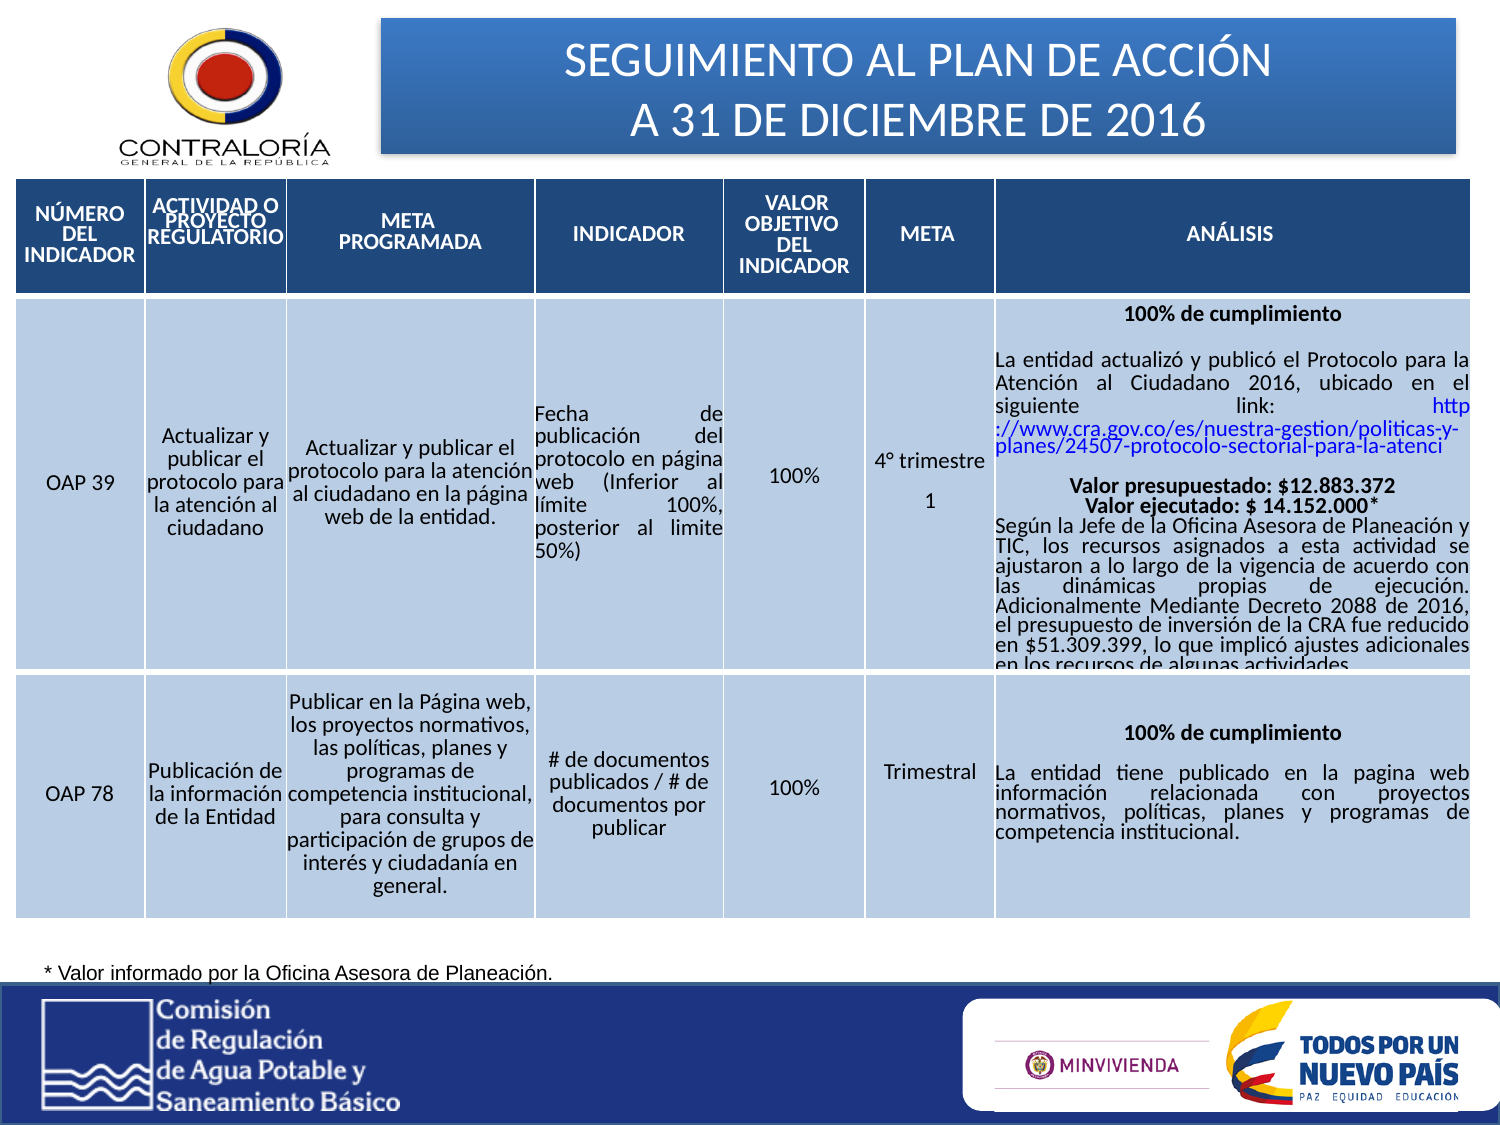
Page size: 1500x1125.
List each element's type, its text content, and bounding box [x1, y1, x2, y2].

table_cell 4° trimestre 1 [866, 299, 994, 669]
table_cell 100% [724, 675, 864, 918]
table_header ACTIVIDAD O PROYECTO REGULATORIO [146, 181, 286, 293]
table_header VALOR OBJETIVO DEL INDICADOR [724, 179, 864, 293]
table_cell OAP 78 [16, 675, 144, 918]
table_header META [866, 179, 994, 293]
table_header META PROGRAMADA [287, 179, 534, 293]
picture [111, 18, 337, 173]
table_cell 100% de cumplimiento La entidad actualizó y publicó el Protocolo para la Atención al Ciudadano 2016, ubicado en el siguiente link: http://www.cra.gov.co/es/nuestra-gestion/politicas-y-planes/24507-protocolo-sectorial-para-la-atenci Valor presupuestado: $12.883.372 Valor ejecutado: $ 14.152.000* Según la Jefe de la Oficina Asesora de Planeación y TIC, los recursos asignados a esta actividad se ajustaron a lo largo de la vigencia de acuerdo con las dinámicas propias de ejecución. Adicionalmente Mediante Decreto 2088 de 2016, el presupuesto de inversión de la CRA fue reducido en $51.309.399, lo que implicó ajustes adicionales en los recursos de algunas actividades. [996, 299, 1470, 669]
picture [994, 999, 1459, 1112]
text_box * Valor informado por la Oficina Asesora de Planeación. [29, 952, 609, 992]
table_cell Fecha de publicación del protocolo en página web (Inferior al límite 100%, posterior al limite 50%) [536, 299, 723, 669]
table_header INDICADOR [536, 179, 723, 293]
table_cell Publicar en la Página web, los proyectos normativos, las políticas, planes y programas de competencia institucional, para consulta y participación de grupos de interés y ciudadanía en general. [287, 675, 534, 918]
table_cell Actualizar y publicar el protocolo para la atención al ciudadano [146, 299, 286, 669]
table_cell Actualizar y publicar el protocolo para la atención al ciudadano en la página web de la entidad. [287, 299, 534, 669]
picture [41, 999, 400, 1111]
table_cell 100% de cumplimiento La entidad tiene publicado en la pagina web información relacionada con proyectos normativos, políticas, planes y programas de competencia institucional. [996, 675, 1470, 918]
table_cell Trimestral [866, 675, 994, 918]
table_cell 100% [724, 299, 864, 669]
table_cell # de documentos publicados / # de documentos por publicar [536, 675, 723, 918]
table_cell OAP 39 [16, 299, 144, 669]
table_header ANÁLISIS [996, 179, 1470, 293]
table_header NÚMERO DEL INDICADOR [16, 179, 144, 293]
text_box SEGUIMIENTO AL PLAN DE ACCIÓN A 31 DE DICIEMBRE DE 2016 [381, 18, 1456, 154]
table_cell Publicación de la información de la Entidad [146, 675, 286, 918]
